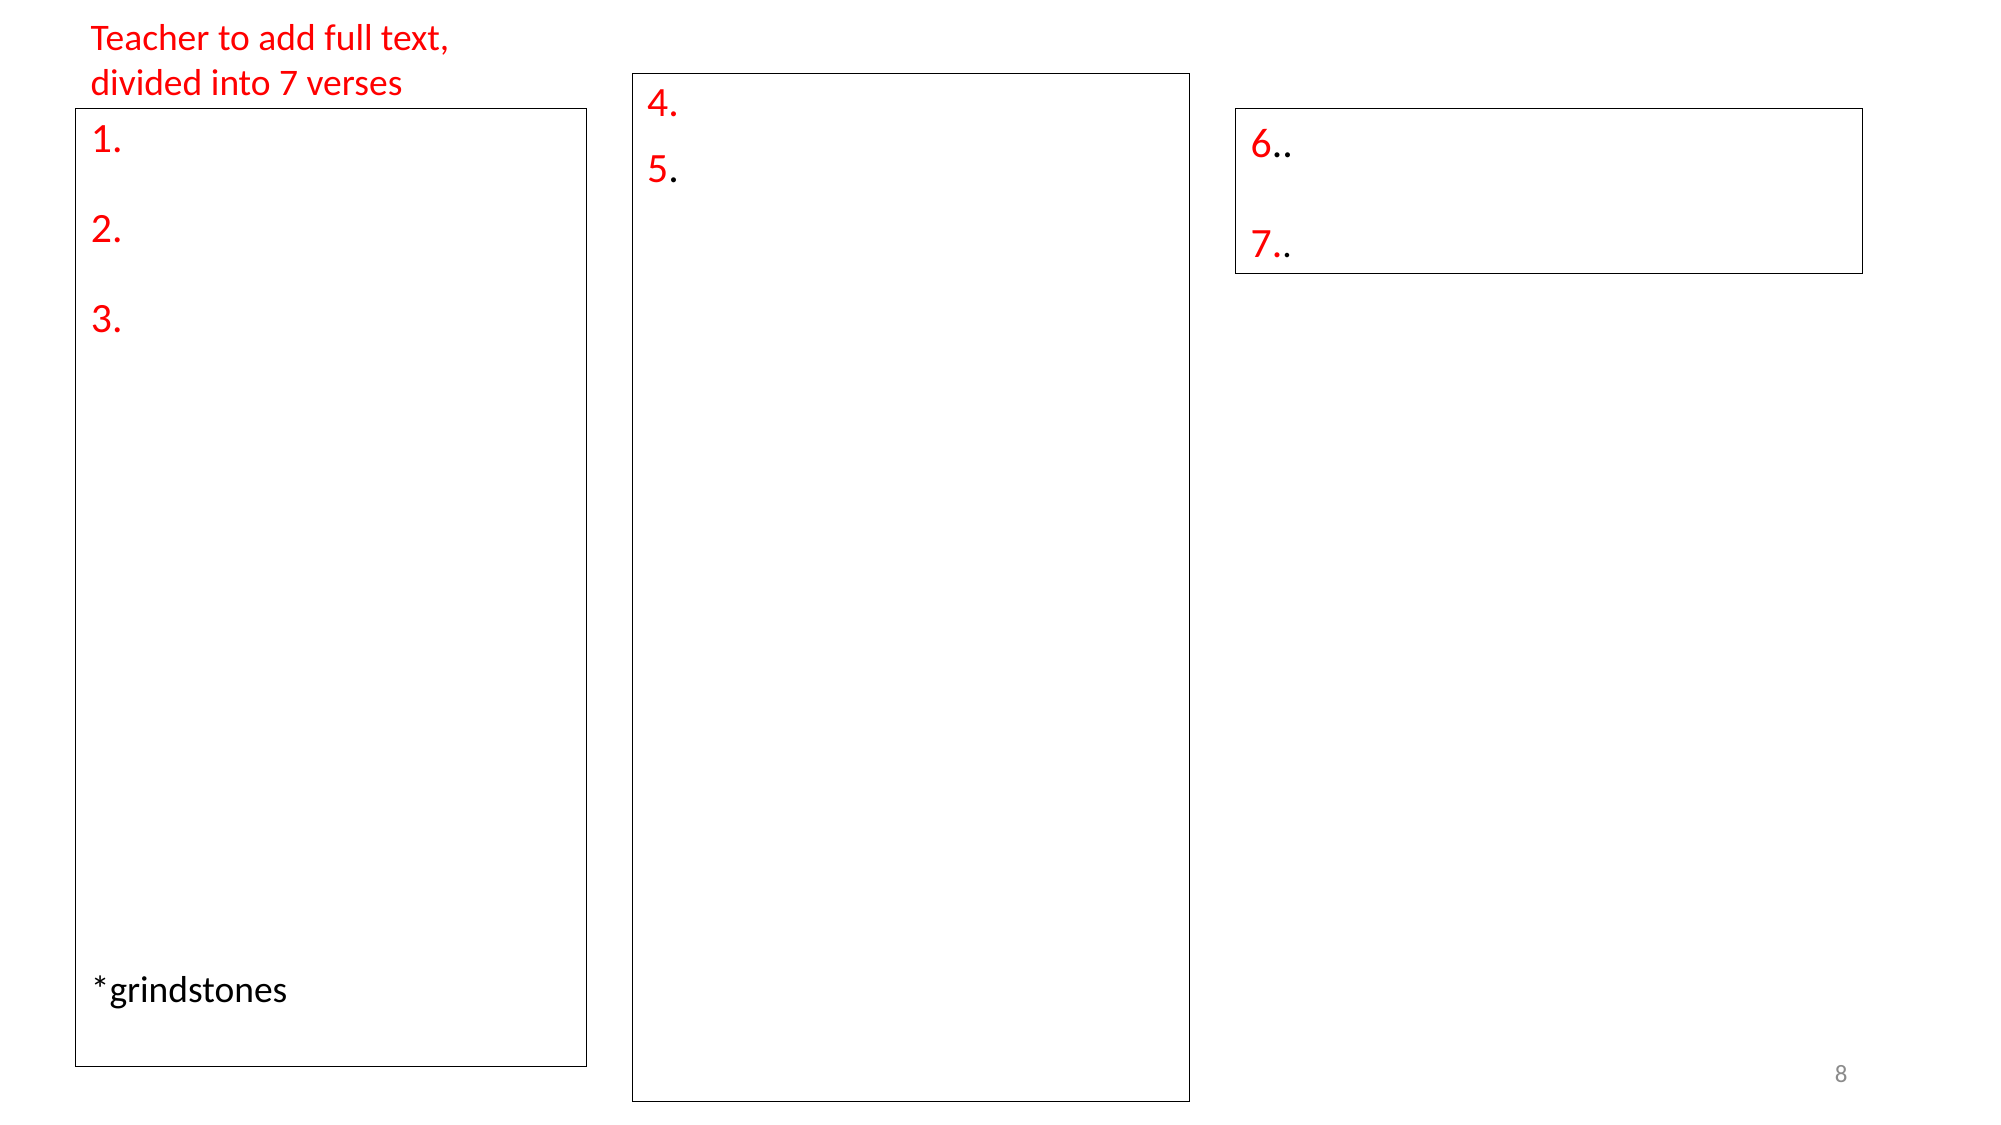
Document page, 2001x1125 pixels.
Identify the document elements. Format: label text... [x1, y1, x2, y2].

list 1. 2. 3. *grindstones [75, 108, 587, 1067]
list 4. 5. [632, 73, 1190, 1102]
slide_number 8 [1412, 1042, 1863, 1103]
text_box Teacher to add full text, divided into 7 verses [75, 5, 468, 111]
text_box 6.. 7.. [1235, 108, 1863, 274]
